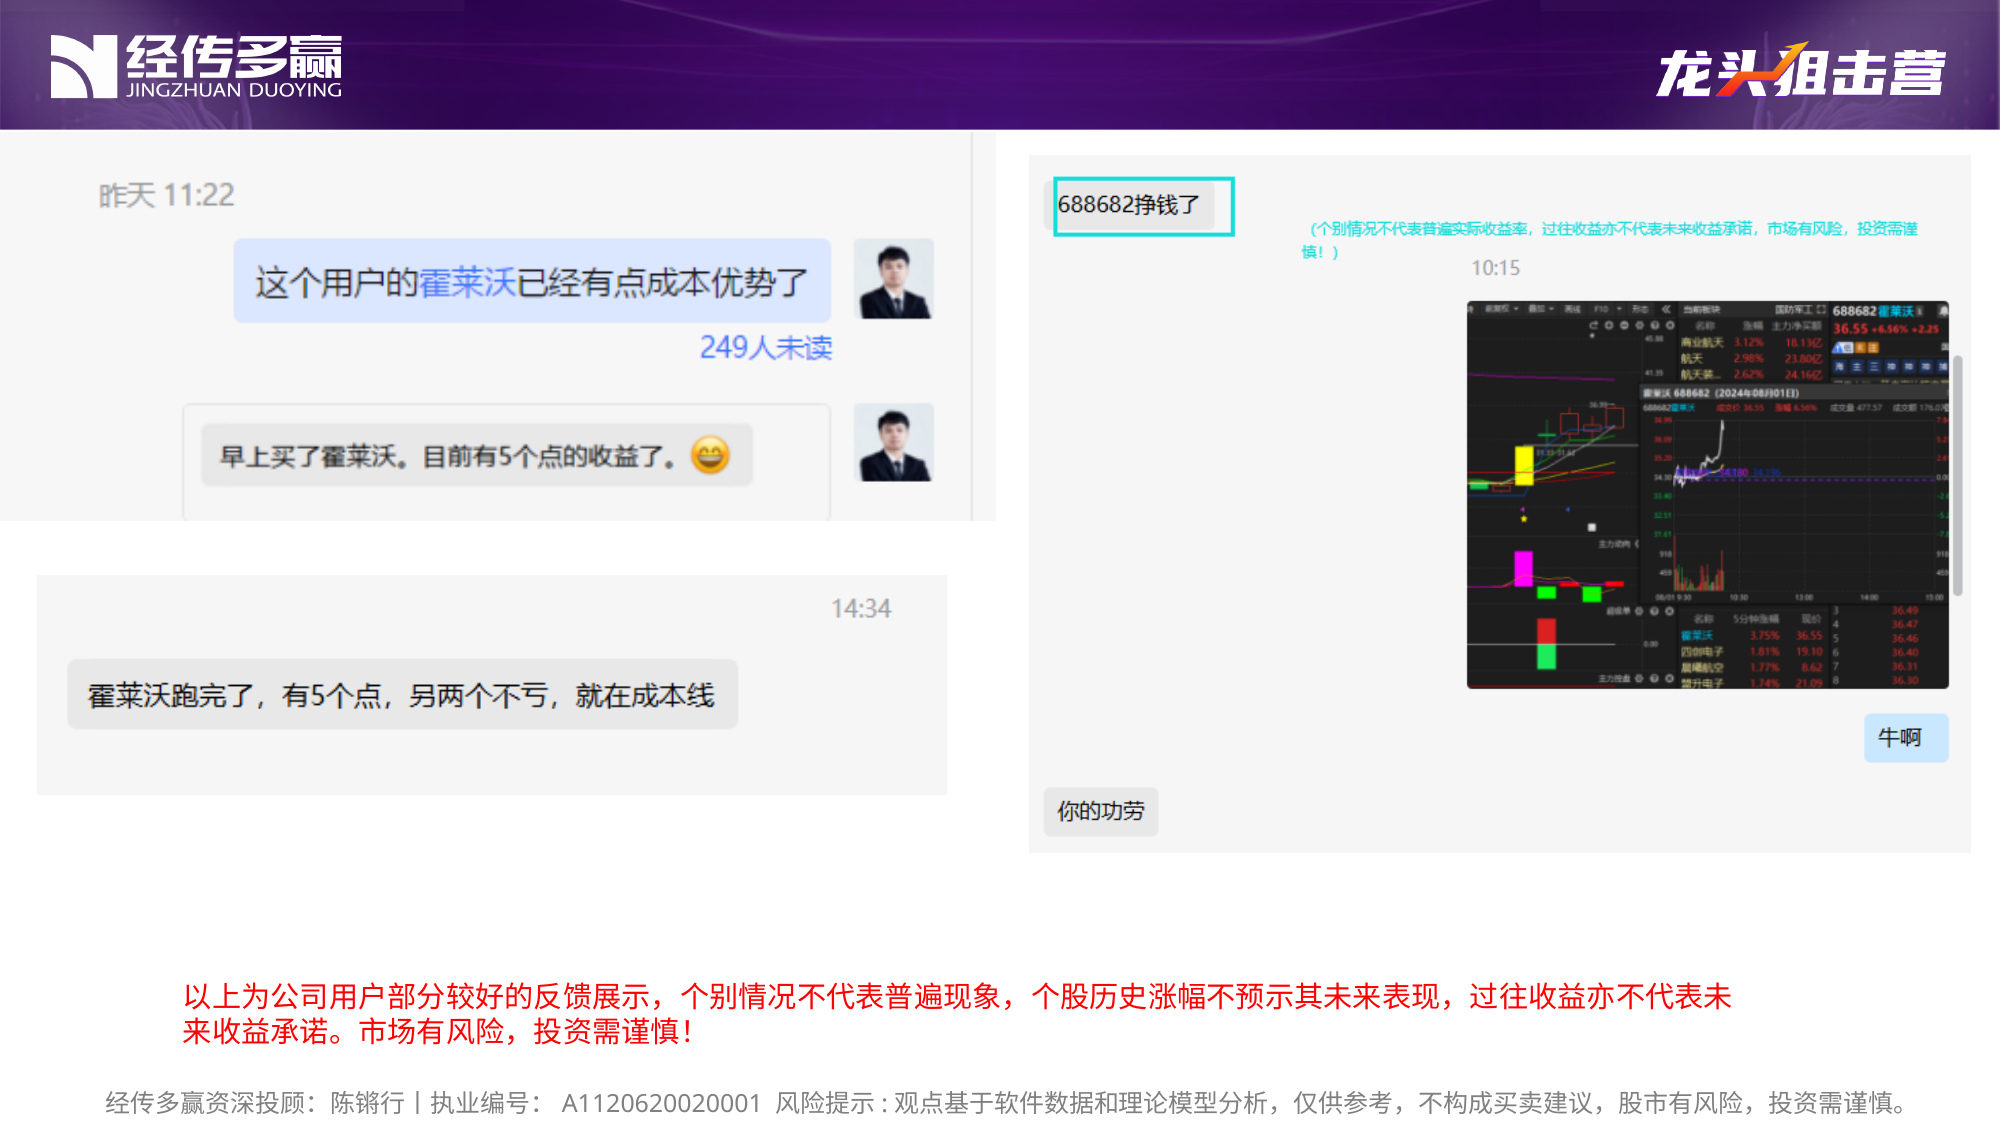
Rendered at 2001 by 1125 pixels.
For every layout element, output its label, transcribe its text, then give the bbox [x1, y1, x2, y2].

picture [1029, 155, 1971, 853]
picture [37, 575, 947, 795]
text_box 以上为公司用户部分较好的反馈展示，个别情况不代表普遍现象，个股历史涨幅不预示其未来表现，过往收益亦不代表未来收益承诺。市场有风险，投资需谨慎！ [168, 971, 1773, 1056]
picture [0, 0, 2000, 129]
picture [0, 132, 996, 521]
